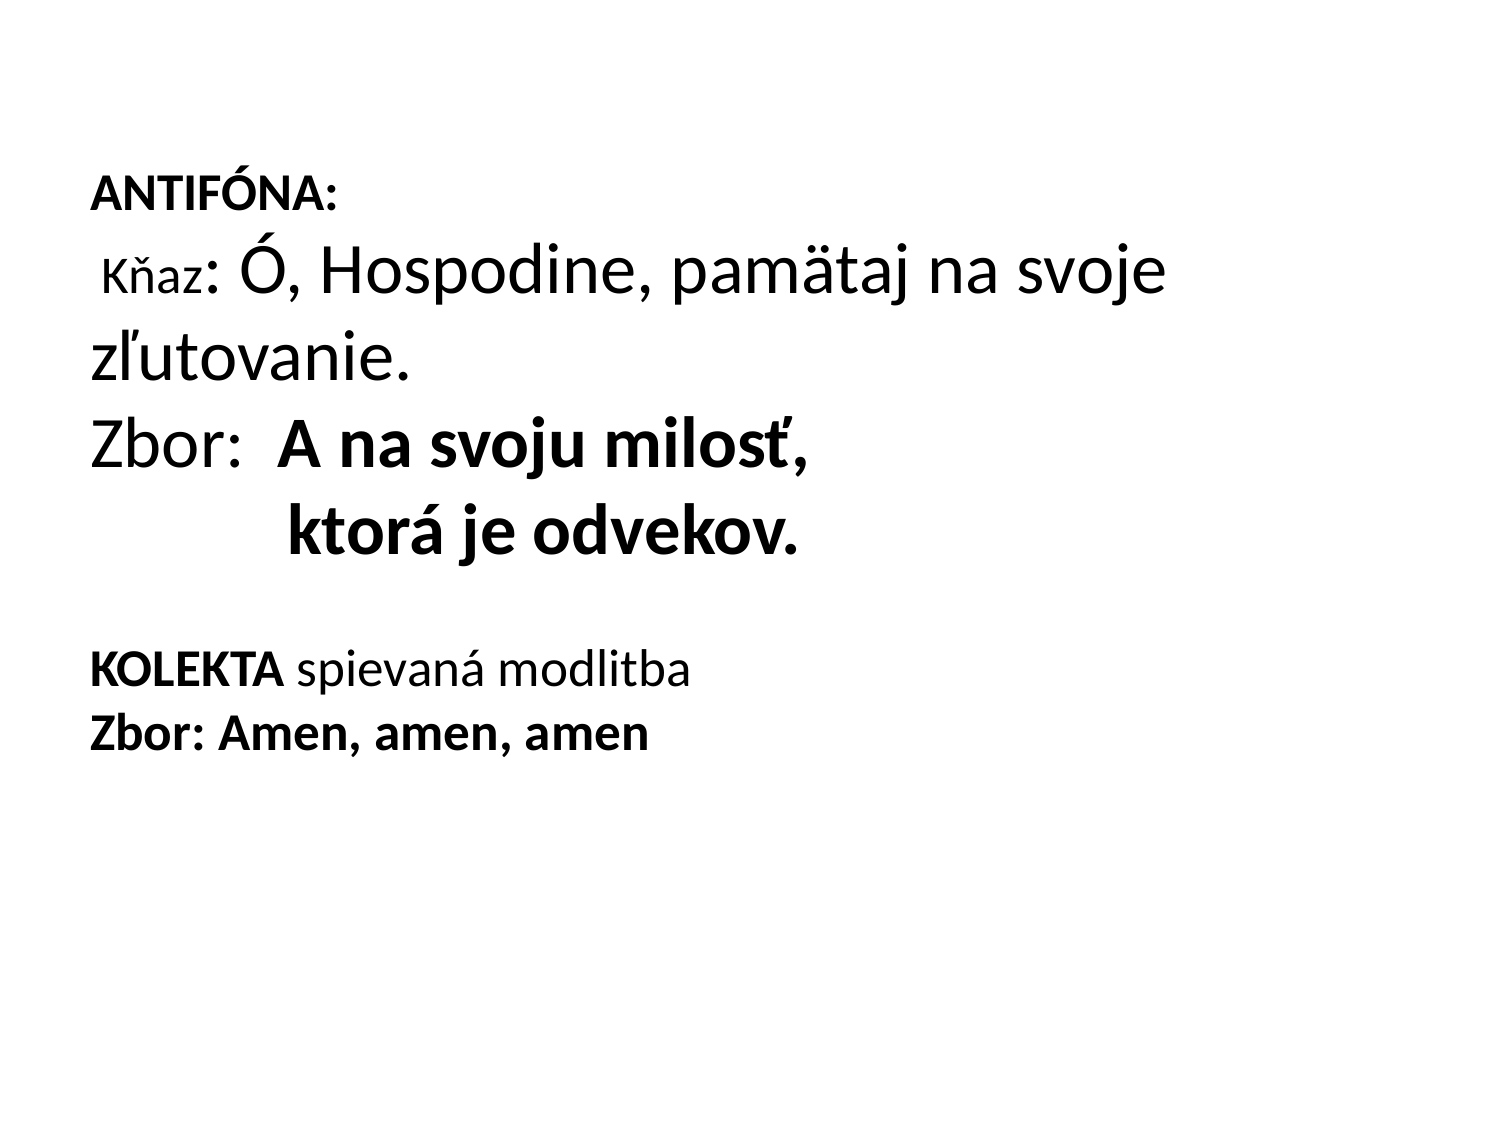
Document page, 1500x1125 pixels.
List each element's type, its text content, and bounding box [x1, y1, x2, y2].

title ANTIFÓNA: Kňaz: Ó, Hospodine, pamätaj na svoje zľutovanie. Zbor: A na svoju milosť, ktorá je odvekov. KOLEKTA spievaná modlitba Zbor: Amen, amen, amen [75, 0, 1425, 774]
